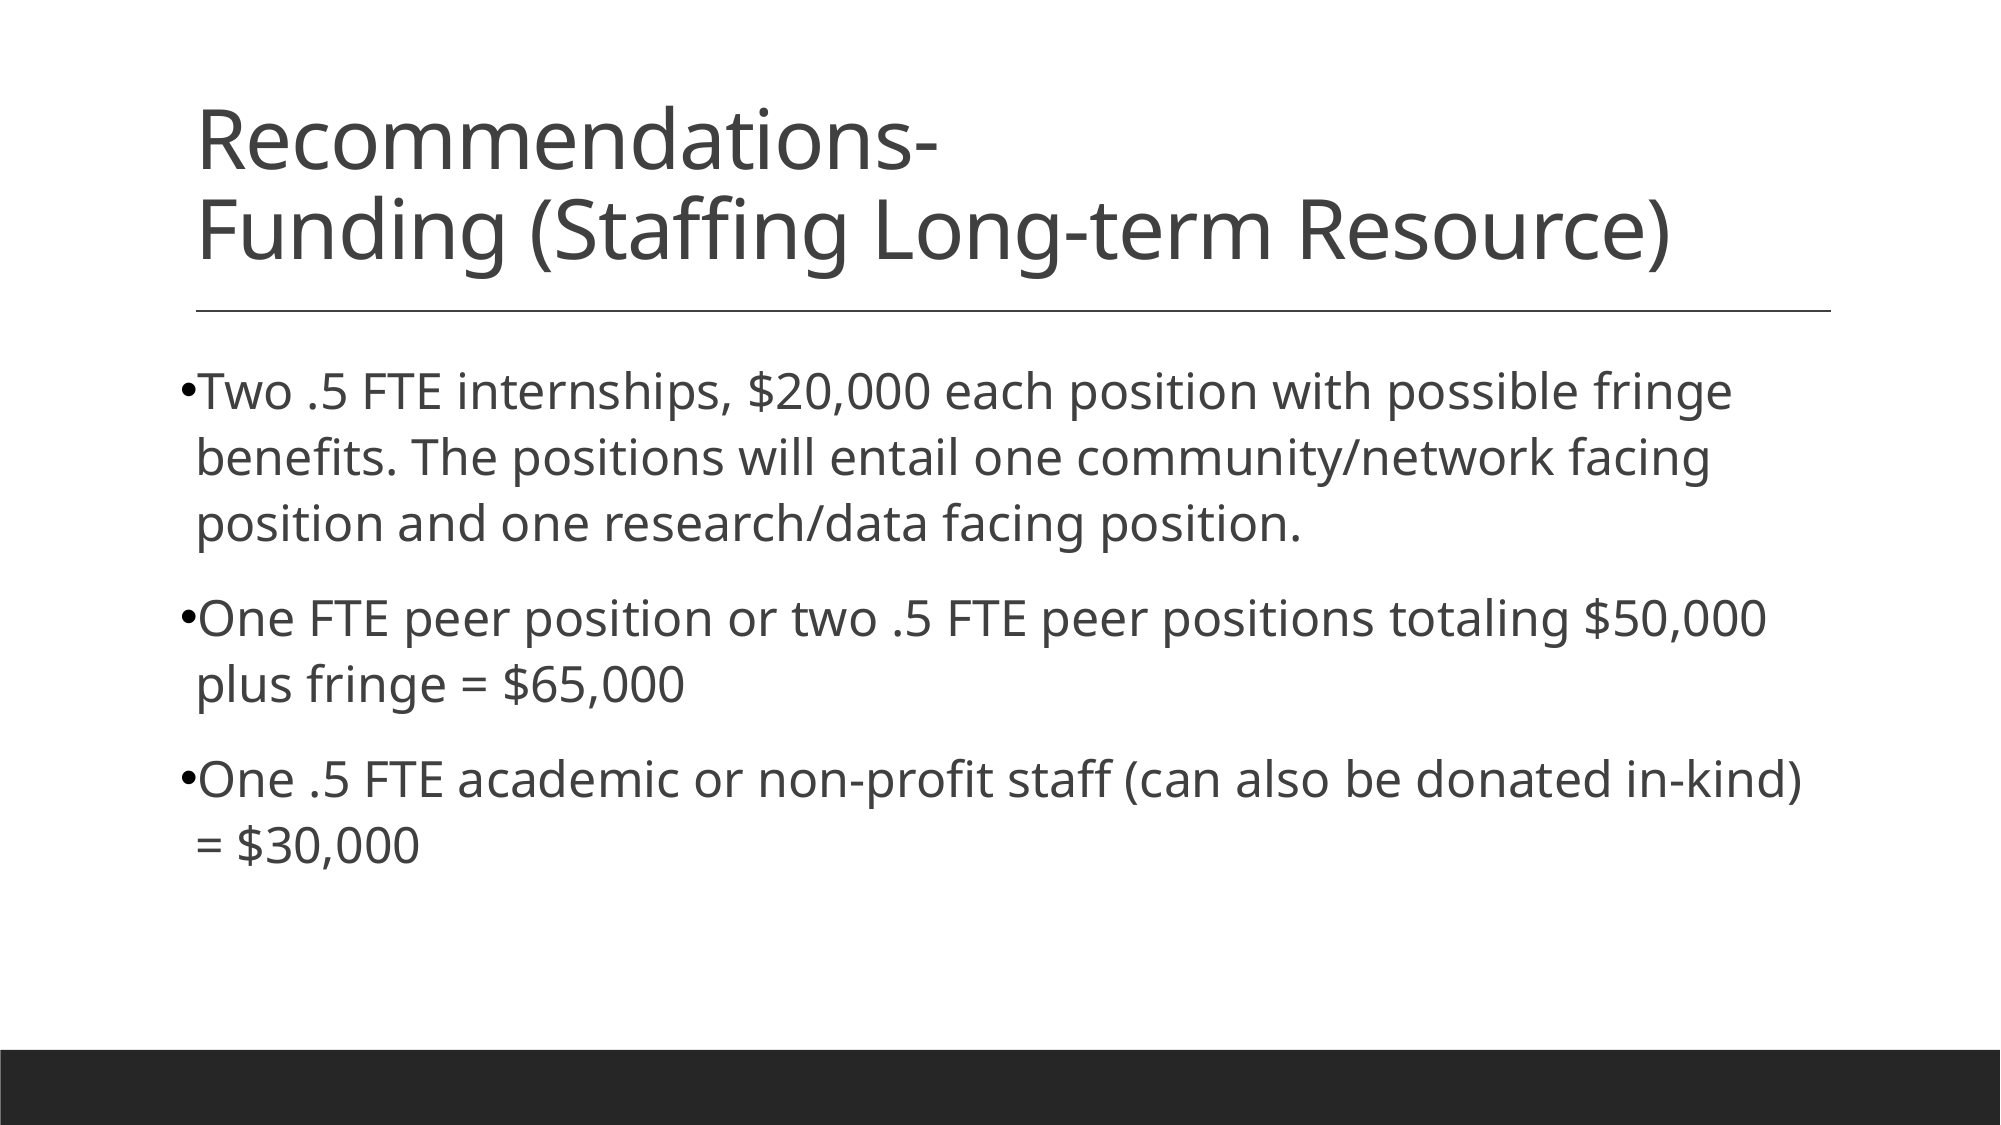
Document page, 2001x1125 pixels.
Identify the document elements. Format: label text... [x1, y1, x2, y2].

title Recommendations- Funding (Staffing Long-term Resource) [180, 47, 1830, 285]
list Two .5 FTE internships, $20,000 each position with possible fringe benefits. The positions will entail one community/network facing position and one research/data facing position. One FTE peer position or two .5 FTE peer positions totaling $50,000 plus fringe = $65,000 One .5 FTE academic or non-profit staff (can also be donated in-kind) = $30,000 [180, 345, 1830, 963]
